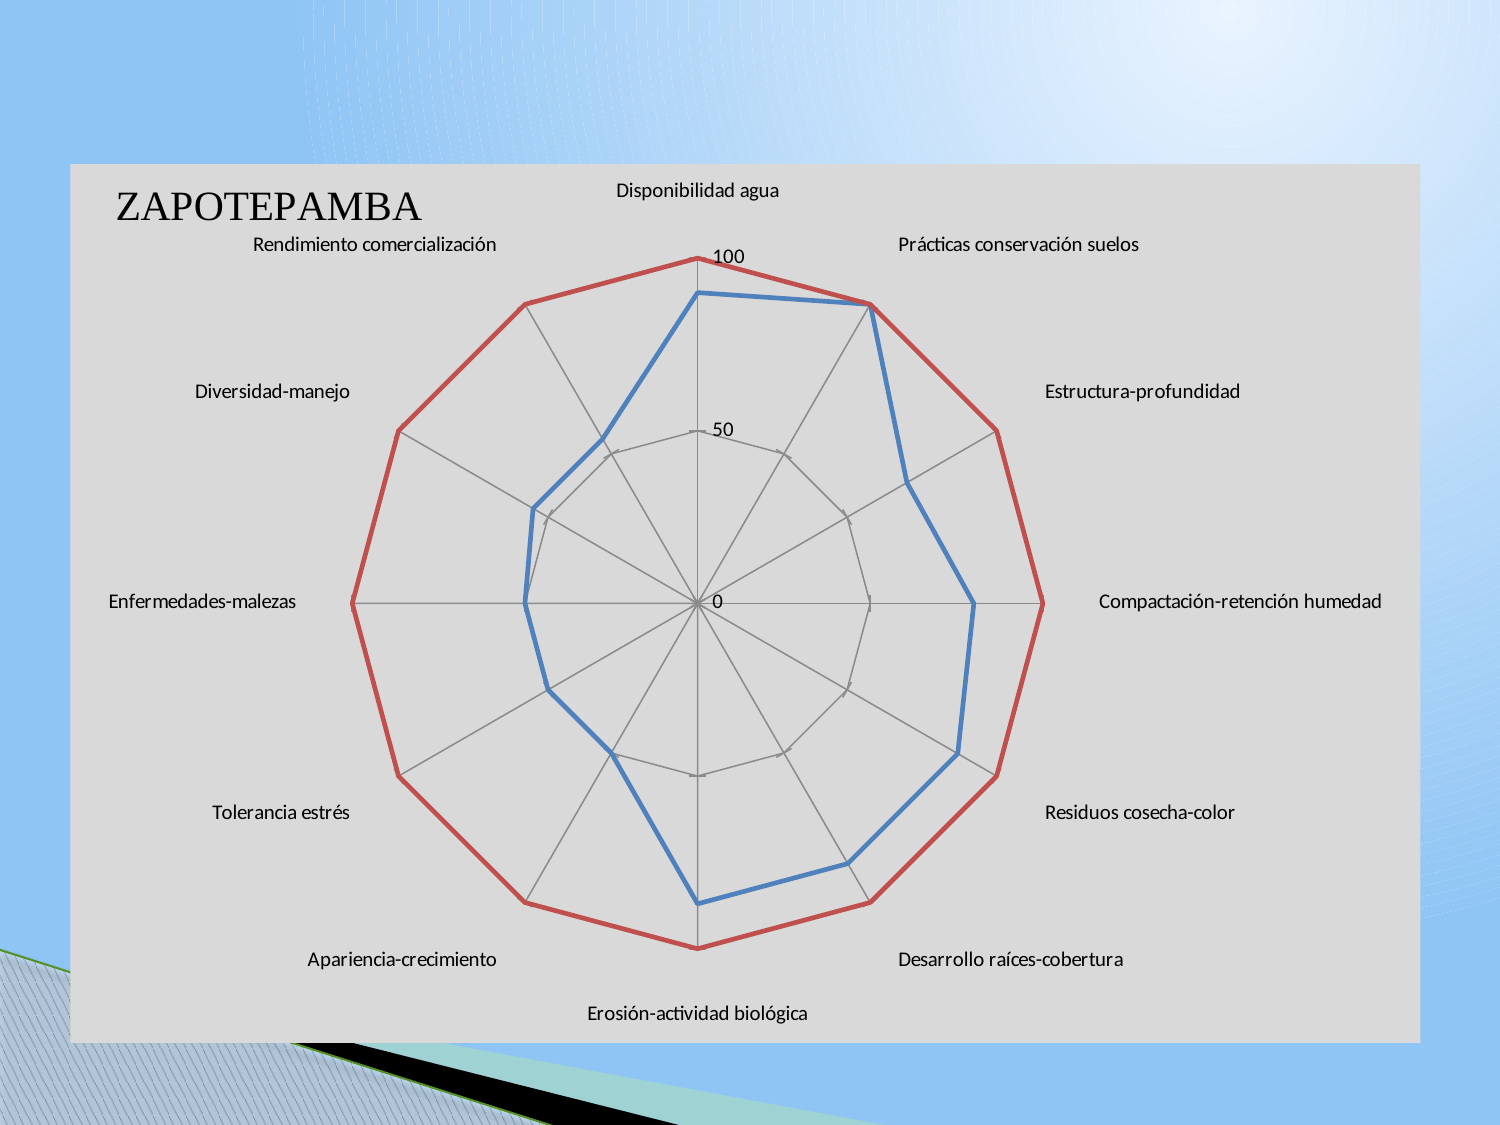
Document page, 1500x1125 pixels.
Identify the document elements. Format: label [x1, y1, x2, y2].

chart [70, 163, 1421, 1044]
